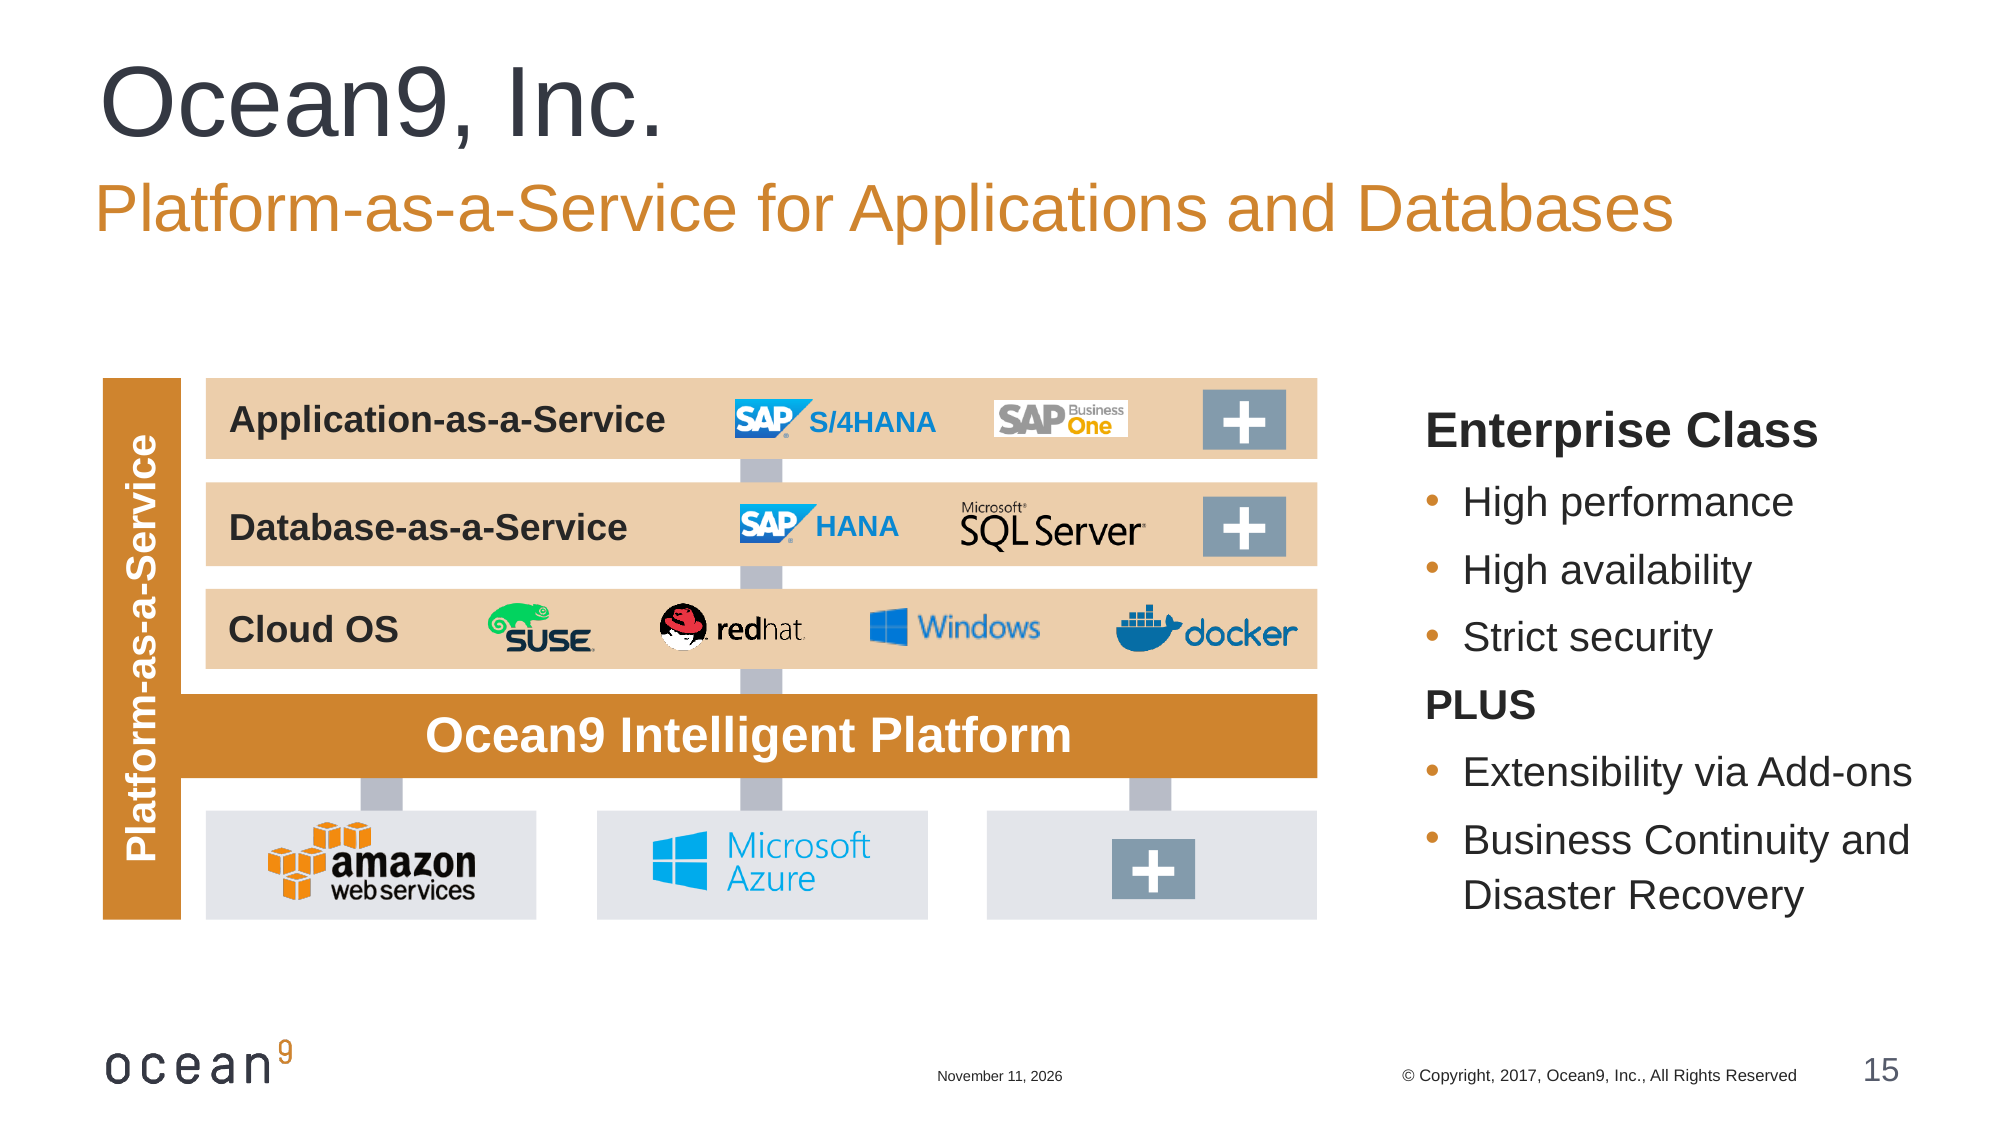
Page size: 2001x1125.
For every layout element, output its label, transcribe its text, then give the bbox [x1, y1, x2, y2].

list Enterprise Class High performance High availability Strict security PLUS Extensibility via Add-ons Business Continuity and Disaster Recovery [1425, 391, 1925, 921]
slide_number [918, 1050, 1082, 1085]
footer © Copyright, 2017, Ocean9, Inc., All Rights Reserved [1137, 1050, 1798, 1085]
title Ocean9, Inc. [99, 50, 1900, 163]
slide_number 15 [1812, 1050, 1900, 1089]
picture [99, 1037, 297, 1093]
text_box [102, 378, 1318, 920]
list Platform-as-a-Service for Applications and Databases [94, 174, 1895, 261]
